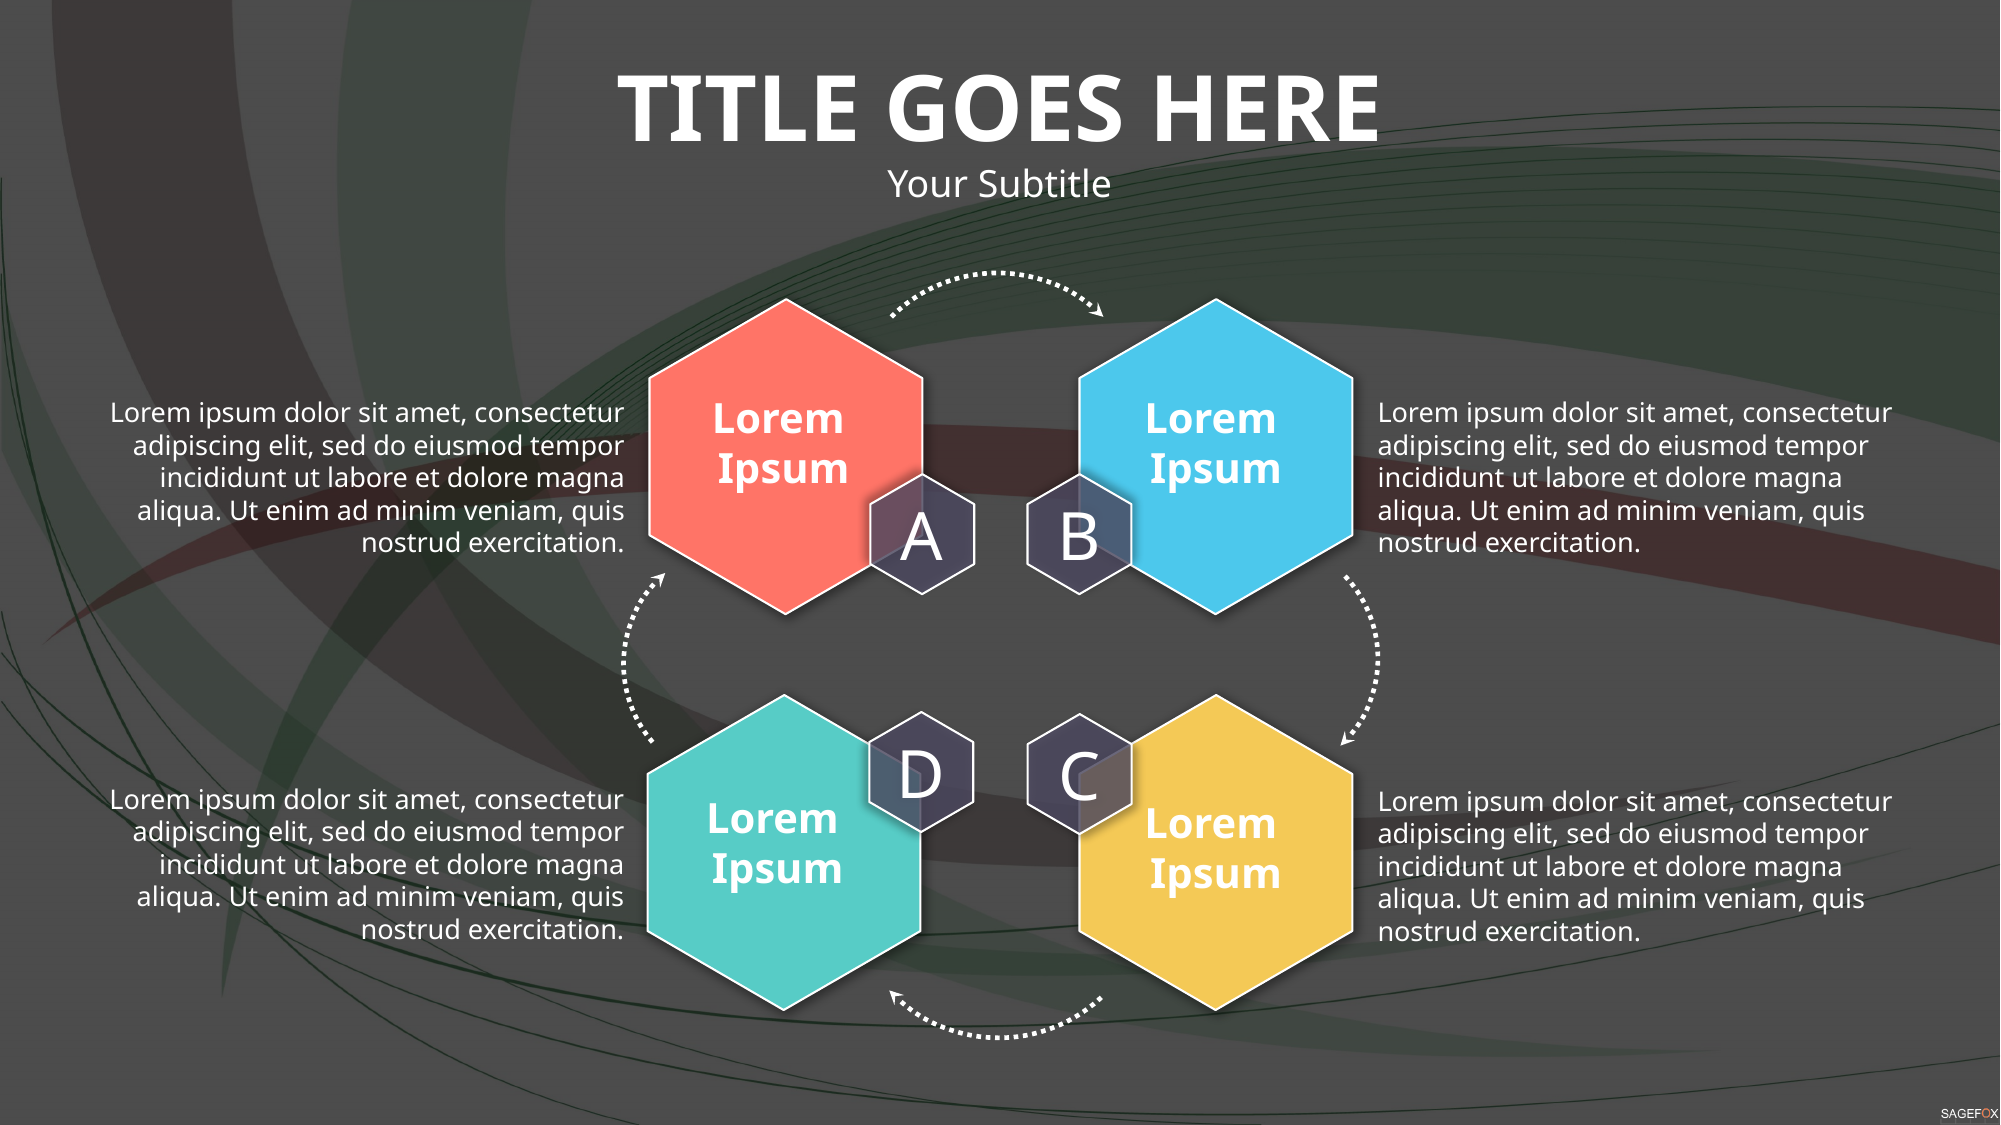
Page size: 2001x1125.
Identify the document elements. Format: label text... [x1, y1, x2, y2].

text_box [912, 272, 1084, 423]
text_box [910, 887, 1087, 1039]
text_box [1079, 299, 1353, 615]
text_box Lorem ipsum dolor sit amet, consectetur adipiscing elit, sed do eiusmod tempor incididunt ut labore et dolore magna aliqua. Ut enim ad minim veniam, quis nostrud exercitation. [1362, 777, 1923, 955]
text_box TITLE GOES HERE Your Subtitle [548, 42, 1452, 212]
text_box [649, 299, 923, 615]
text_box Lorem ipsum dolor sit amet, consectetur adipiscing elit, sed do eiusmod tempor incididunt ut labore et dolore magna aliqua. Ut enim ad minim veniam, quis nostrud exercitation. [78, 774, 639, 952]
text_box D [921, 712, 974, 833]
text_box [1257, 584, 1379, 733]
text_box Lorem ipsum dolor sit amet, consectetur adipiscing elit, sed do eiusmod tempor incididunt ut labore et dolore magna aliqua. Ut enim ad minim veniam, quis nostrud exercitation. [79, 388, 640, 566]
picture [0, 0, 2001, 1125]
text_box C [1027, 714, 1079, 834]
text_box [1079, 694, 1353, 1010]
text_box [647, 694, 921, 1010]
text_box A [923, 474, 975, 594]
text_box [623, 589, 744, 736]
text_box B [1027, 474, 1079, 594]
text_box Lorem ipsum dolor sit amet, consectetur adipiscing elit, sed do eiusmod tempor incididunt ut labore et dolore magna aliqua. Ut enim ad minim veniam, quis nostrud exercitation. [1362, 388, 1923, 566]
